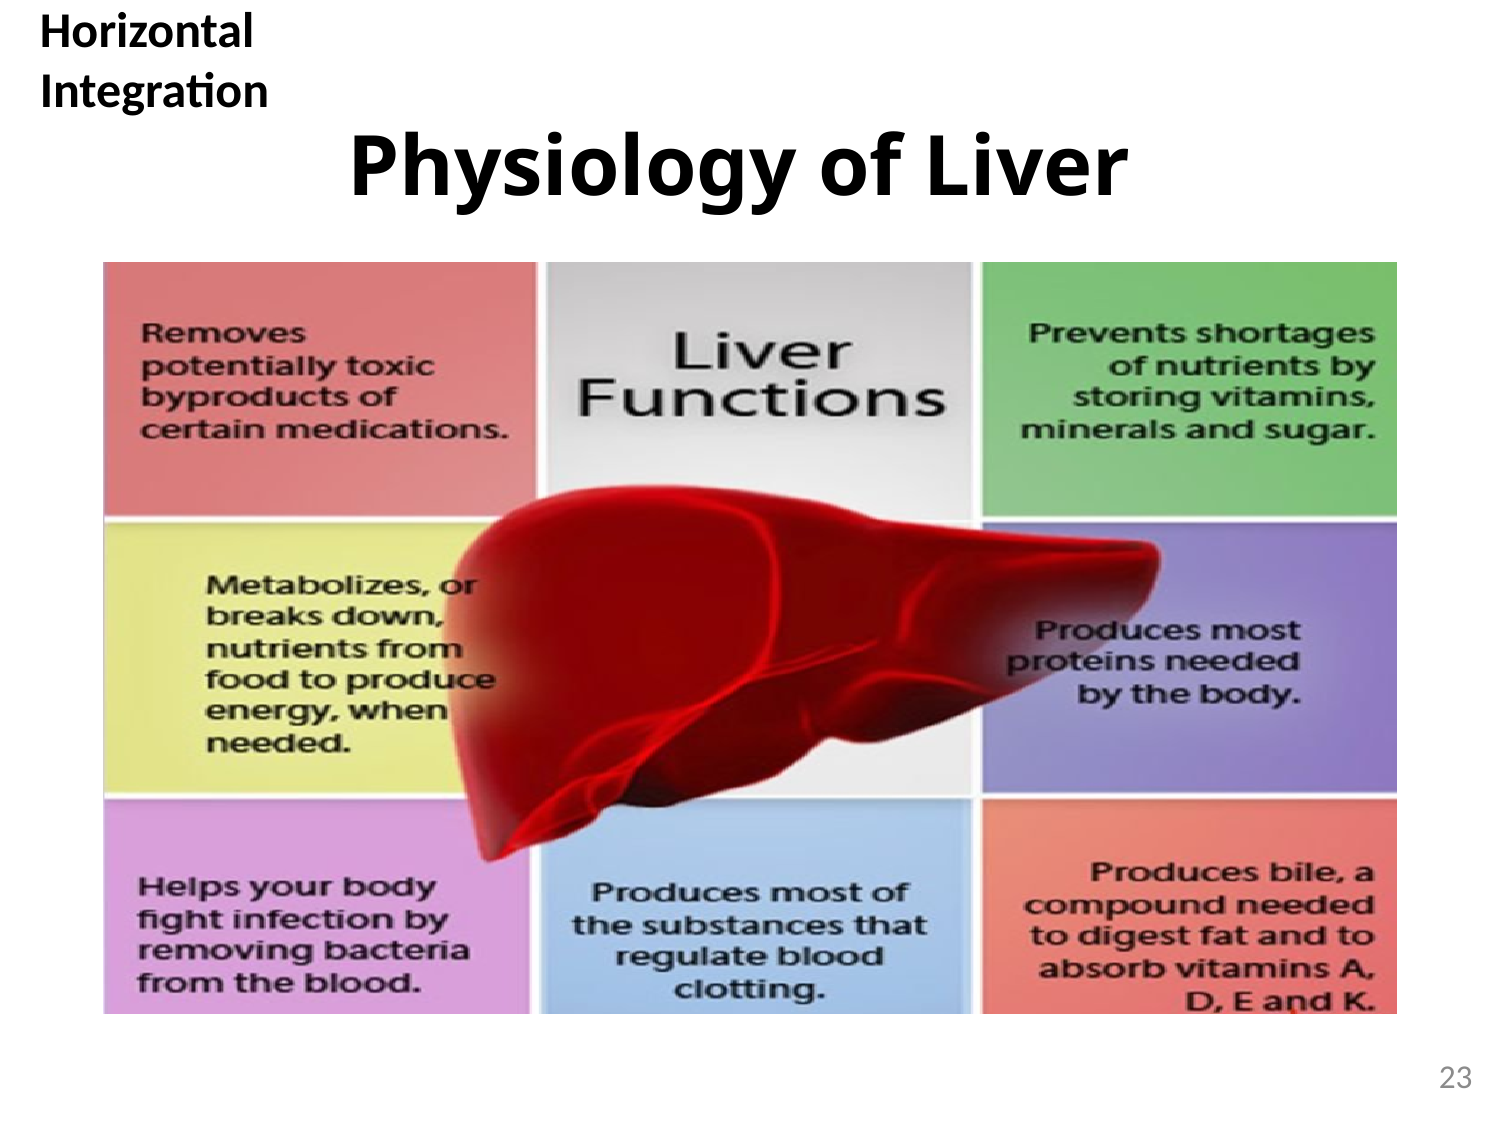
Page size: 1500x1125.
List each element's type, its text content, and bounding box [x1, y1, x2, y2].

footer Horizontal Integration [24, 27, 388, 88]
title Physiology of Liver [103, 59, 1397, 262]
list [103, 262, 1397, 1014]
slide_number 23 [1396, 1025, 1488, 1125]
